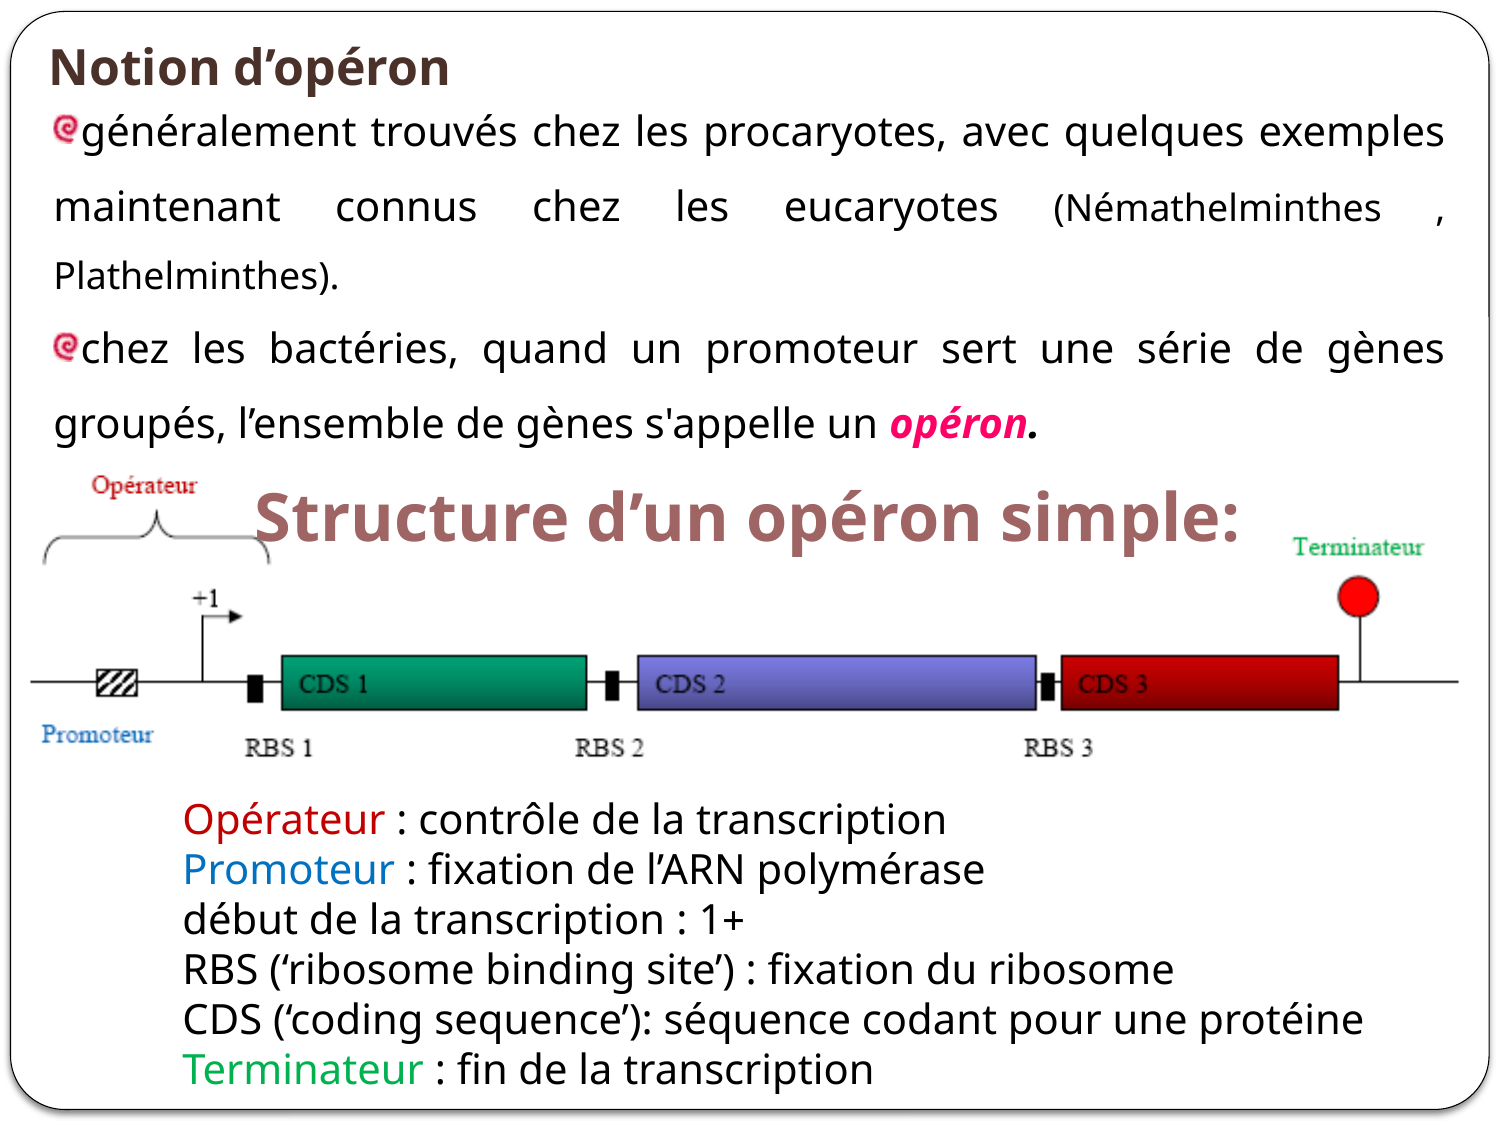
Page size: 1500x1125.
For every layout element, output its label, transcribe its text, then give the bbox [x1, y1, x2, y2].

text_box généralement trouvés chez les procaryotes, avec quelques exemples maintenant connus chez les eucaryotes (Némathelminthes , Plathelminthes). chez les bactéries, quand un promoteur sert une série de gènes groupés, l’ensemble de gènes s'appelle un opéron. [38, 72, 1461, 455]
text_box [23, 466, 1473, 765]
text_box Notion d’opéron [33, 0, 467, 103]
picture [53, 332, 81, 362]
picture [53, 114, 81, 144]
text_box Opérateur : contrôle de la transcription Promoteur : fixation de l’ARN polymérase +1 : début de la transcription RBS (‘ribosome binding site’) : fixation du ribosome CDS (‘coding sequence’): séquence codant pour une protéine Terminateur : fin de la transcription [167, 785, 1418, 1100]
